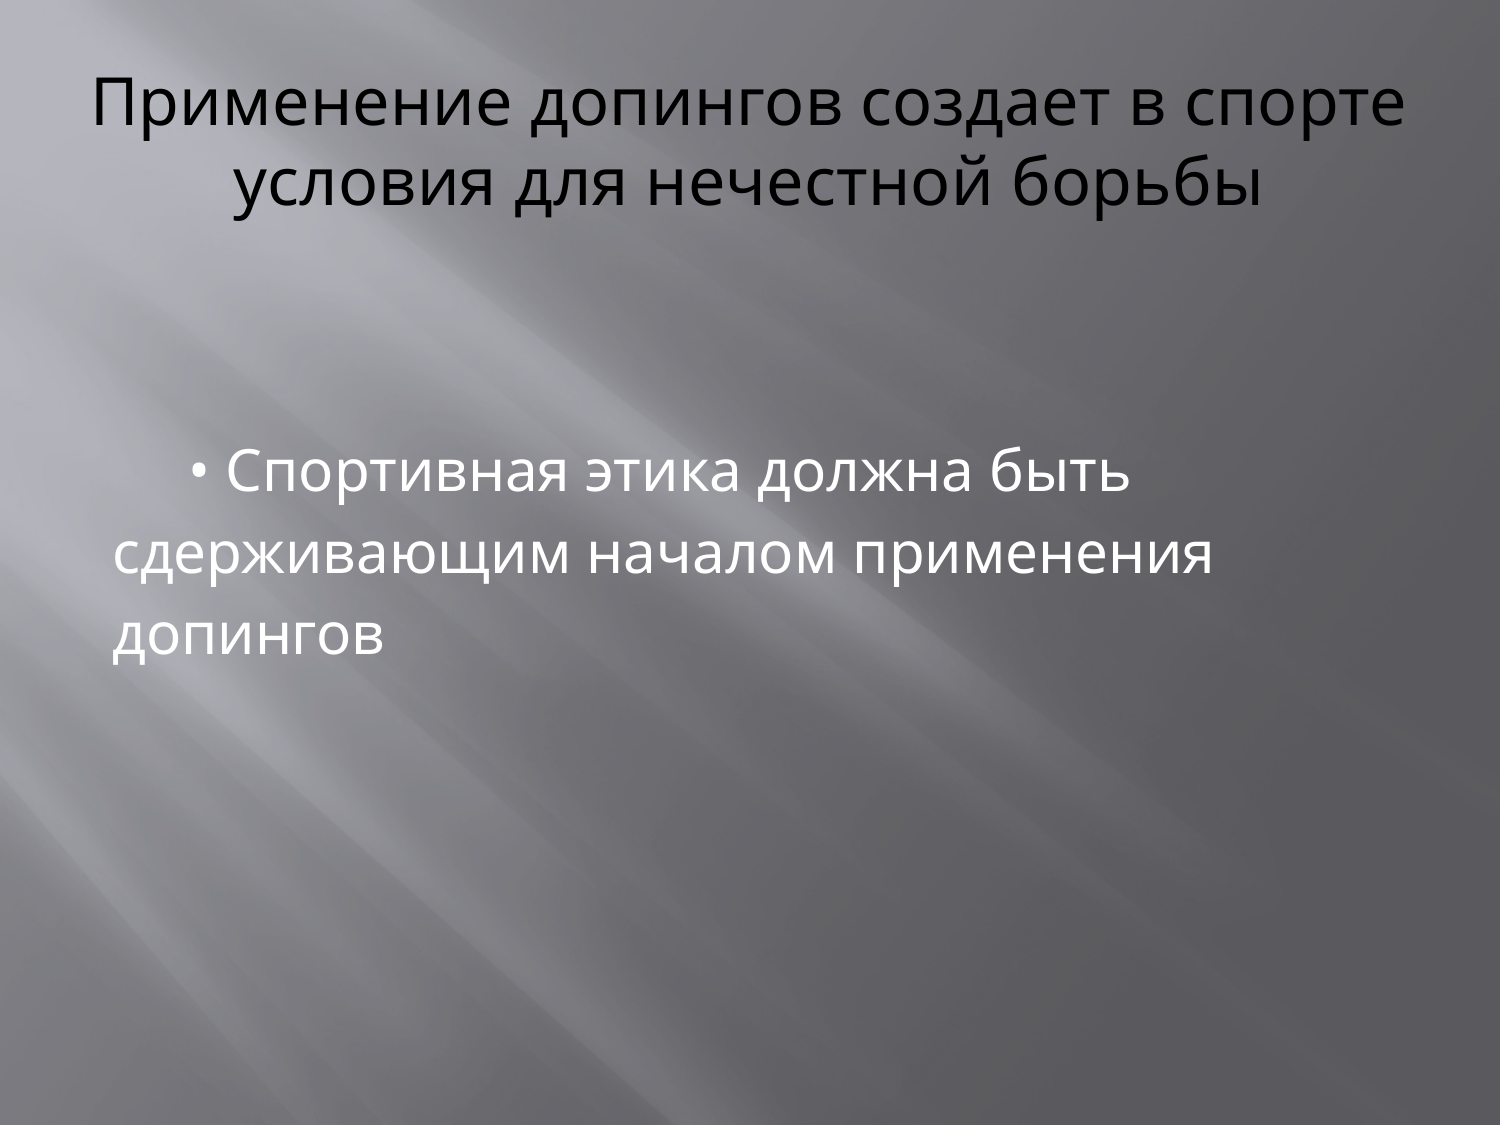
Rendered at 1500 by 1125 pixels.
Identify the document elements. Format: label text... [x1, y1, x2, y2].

title Применение допингов создает в спорте условия для нечестной борьбы [75, 45, 1425, 233]
list • Спортивная этика должна быть сдерживающим началом применения допингов [75, 262, 1425, 1035]
